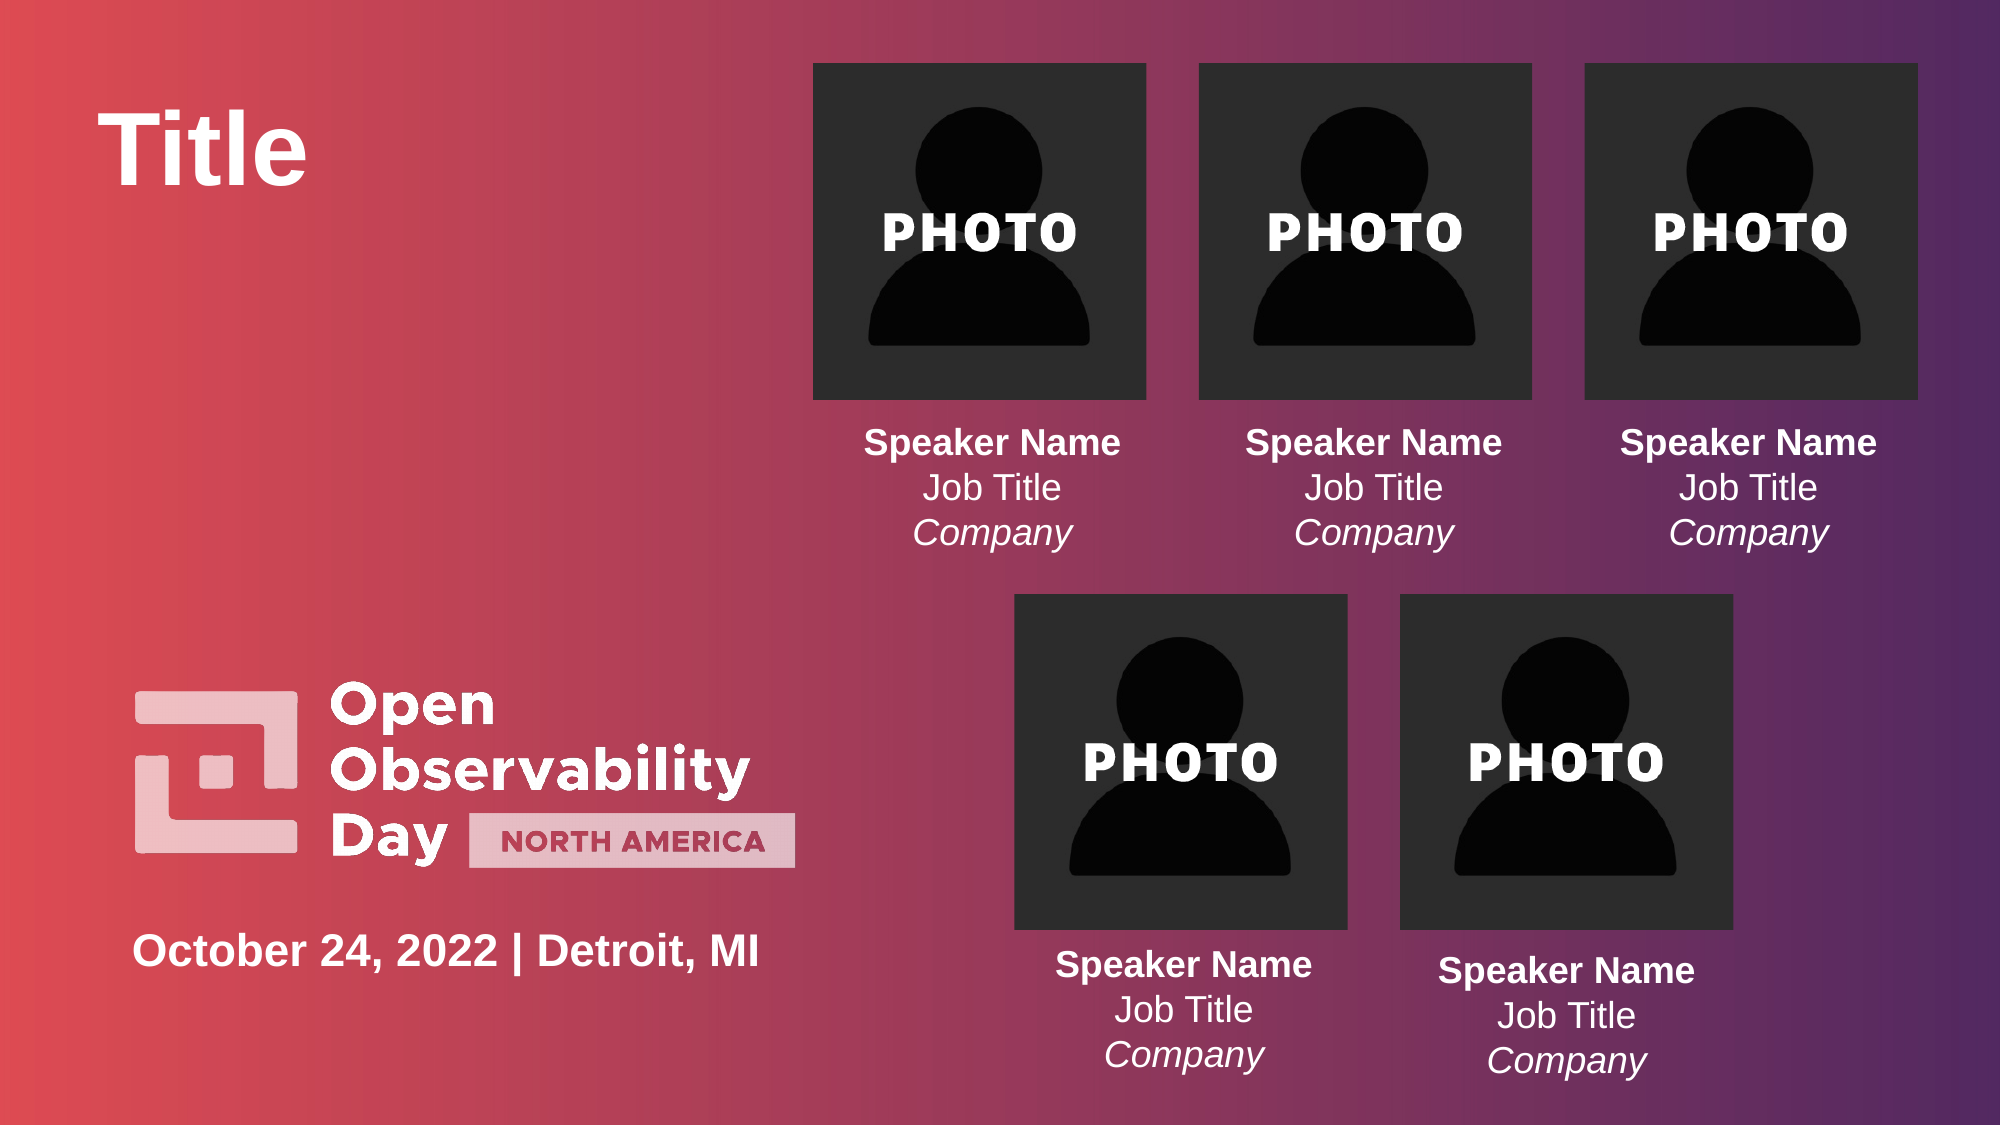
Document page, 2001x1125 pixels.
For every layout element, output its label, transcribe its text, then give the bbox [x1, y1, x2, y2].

text_box Speaker Name Job Title Company [975, 898, 1392, 1117]
text_box Speaker Name Job Title Company [1165, 376, 1582, 595]
text_box Speaker Name Job Title Company [784, 376, 1165, 595]
picture [0, 0, 2000, 1125]
text_box Speaker Name Job Title Company [1582, 376, 2000, 595]
text_box Title [82, 43, 774, 261]
text_box Speaker Name Job Title Company [1358, 904, 1775, 1123]
text_box October 24, 2022 | Detroit, MI [10, 861, 882, 997]
